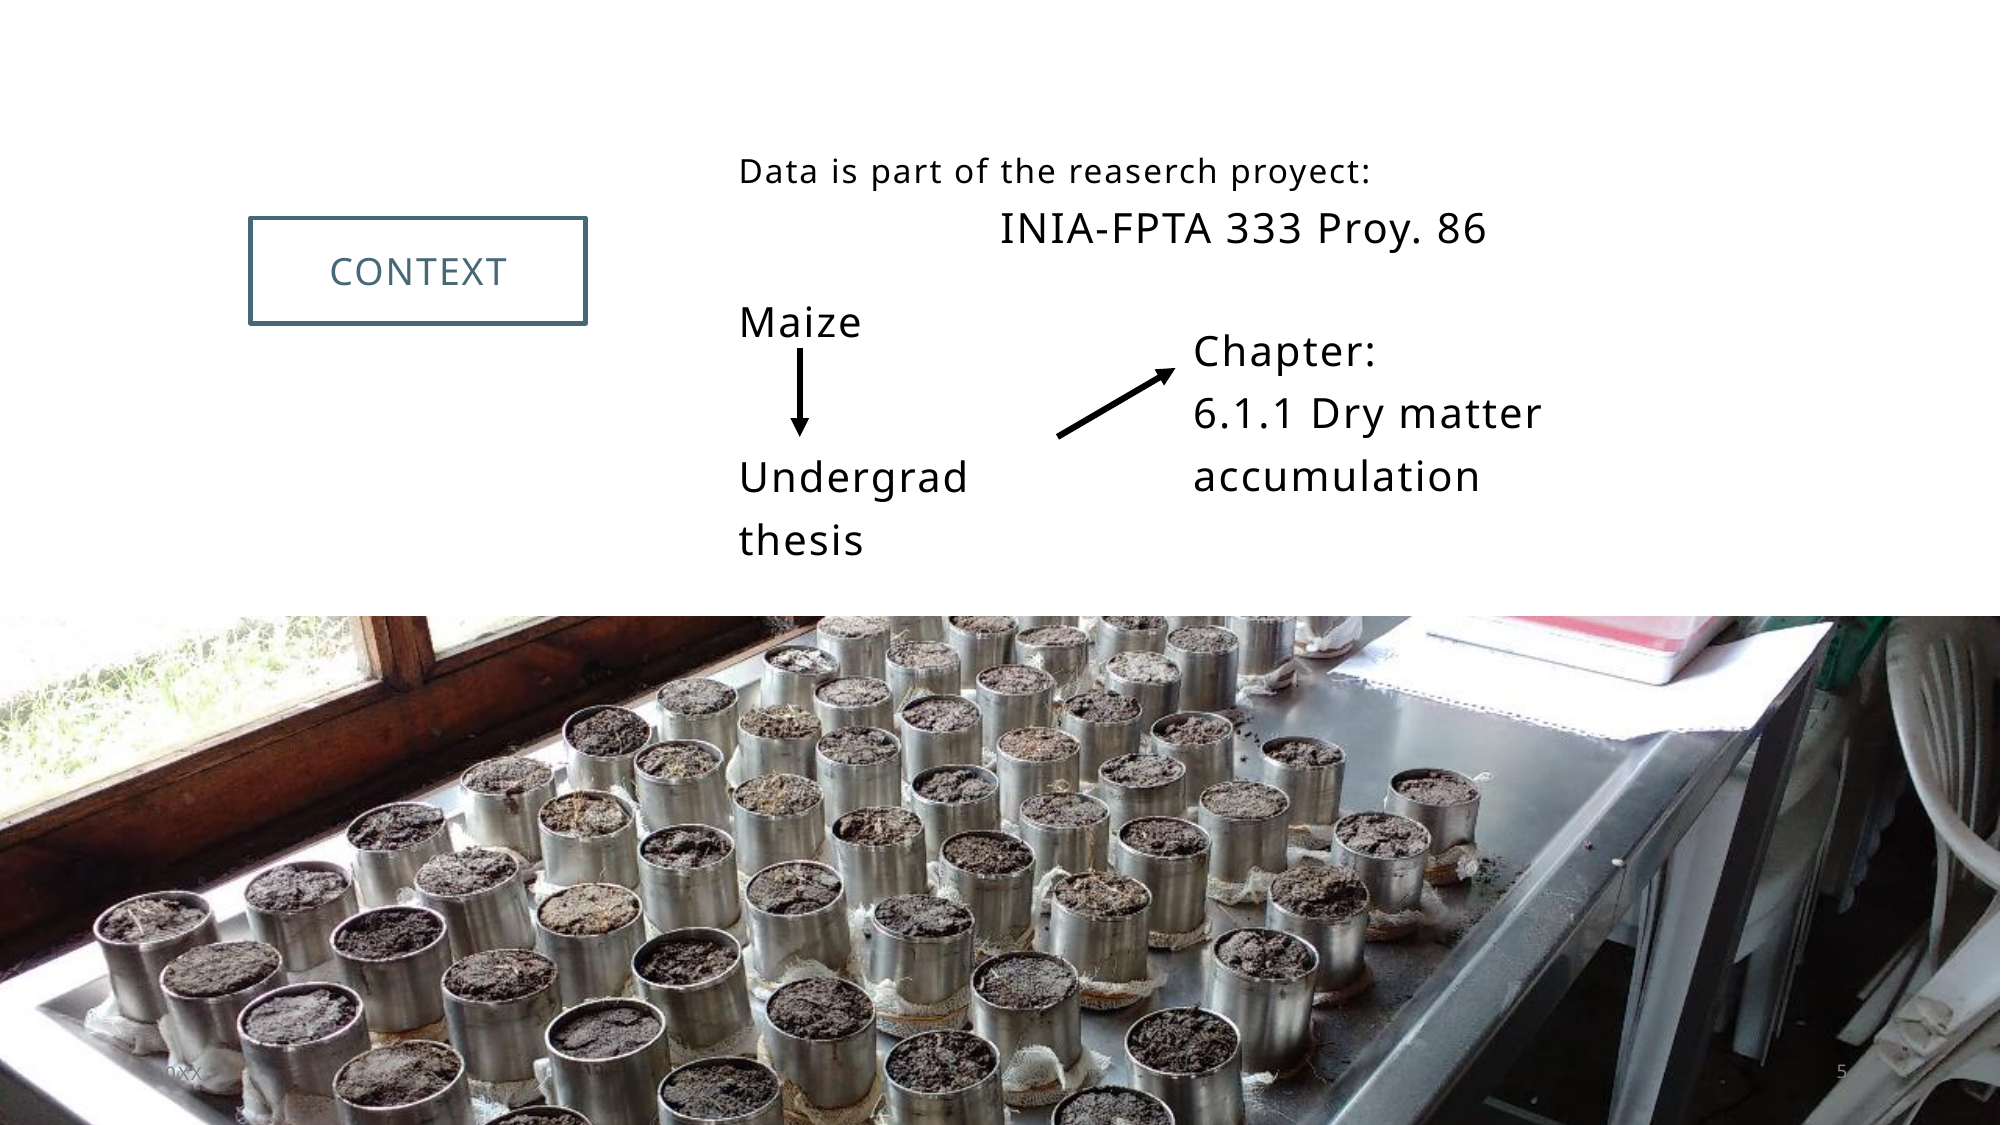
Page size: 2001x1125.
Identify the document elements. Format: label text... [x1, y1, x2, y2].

text_box Undergrad thesis [723, 431, 1103, 537]
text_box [1057, 367, 1176, 437]
text_box Maize [723, 275, 1103, 381]
text_box Chapter: 6.1.1 Dry matter accumulation [1178, 304, 1845, 437]
picture [0, 616, 2000, 1125]
list Data is part of the reaserch proyect: INIA-FPTA 333 Proy. 86 [723, 132, 1764, 324]
title Context [248, 216, 588, 326]
